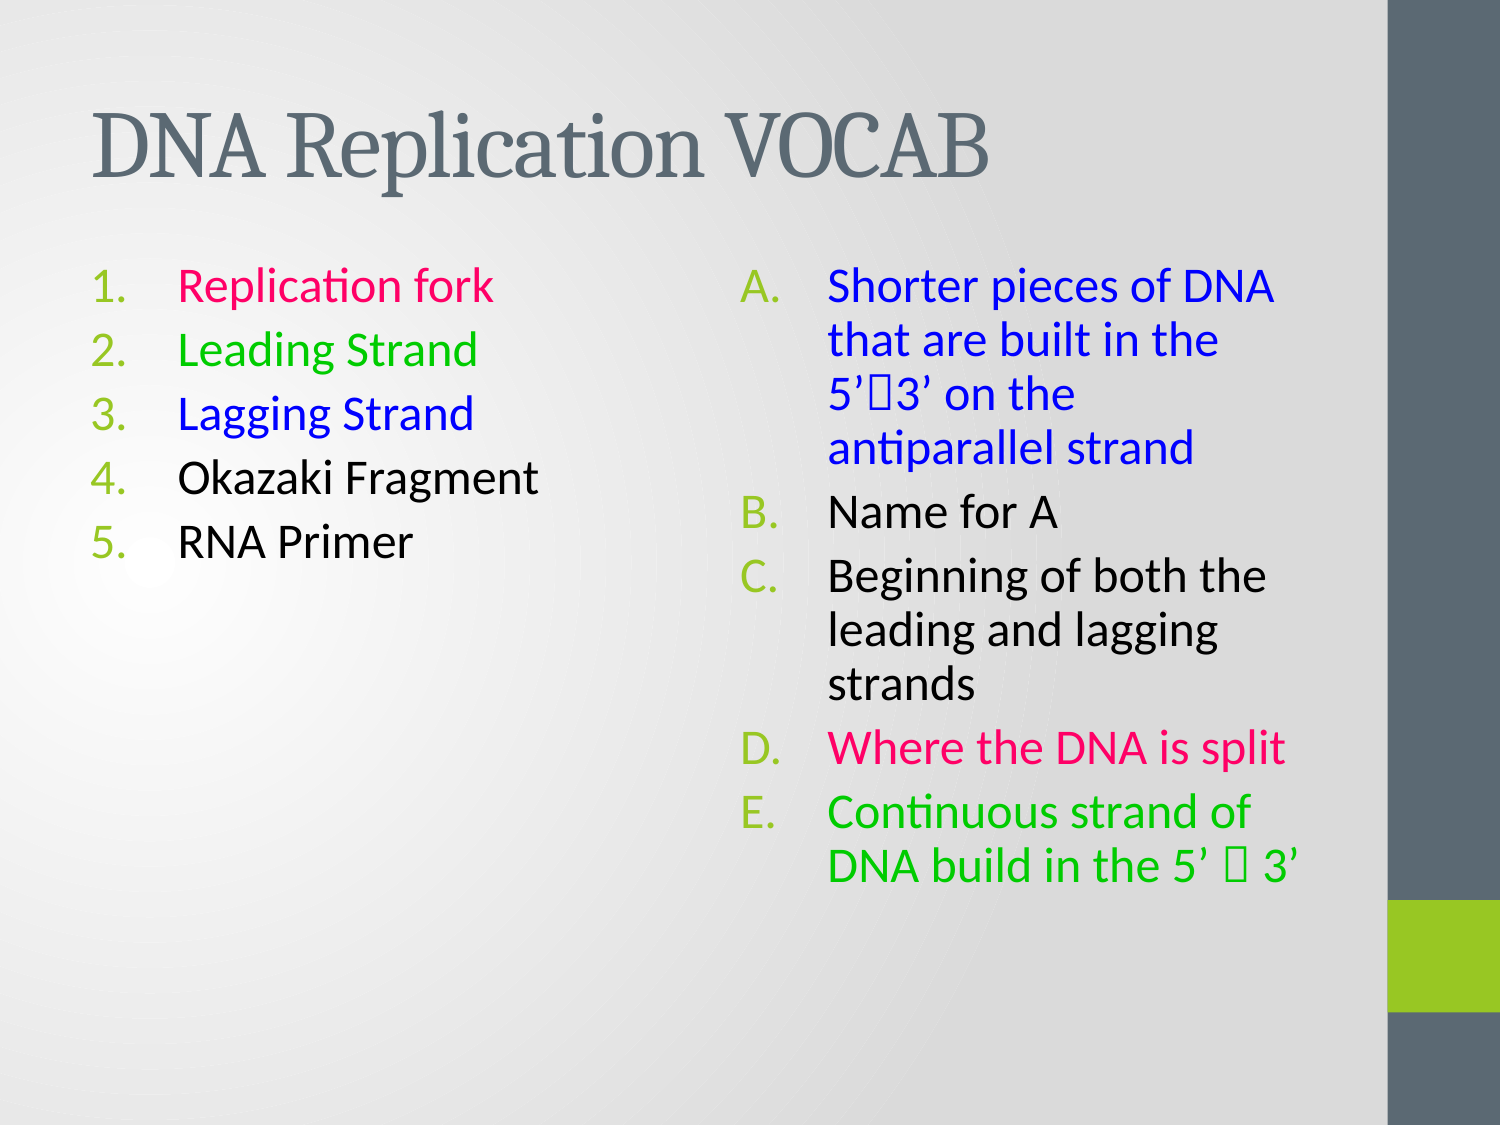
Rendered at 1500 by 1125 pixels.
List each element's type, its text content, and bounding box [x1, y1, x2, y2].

list Replication fork Leading Strand Lagging Strand Okazaki Fragment RNA Primer [74, 251, 676, 1006]
title DNA Replication VOCAB [75, 45, 1325, 233]
list Shorter pieces of DNA that are built in the 5’3’ on the antiparallel strand Name for A Beginning of both the leading and lagging strands Where the DNA is split Continuous strand of DNA build in the 5’  3’ [724, 251, 1326, 1006]
